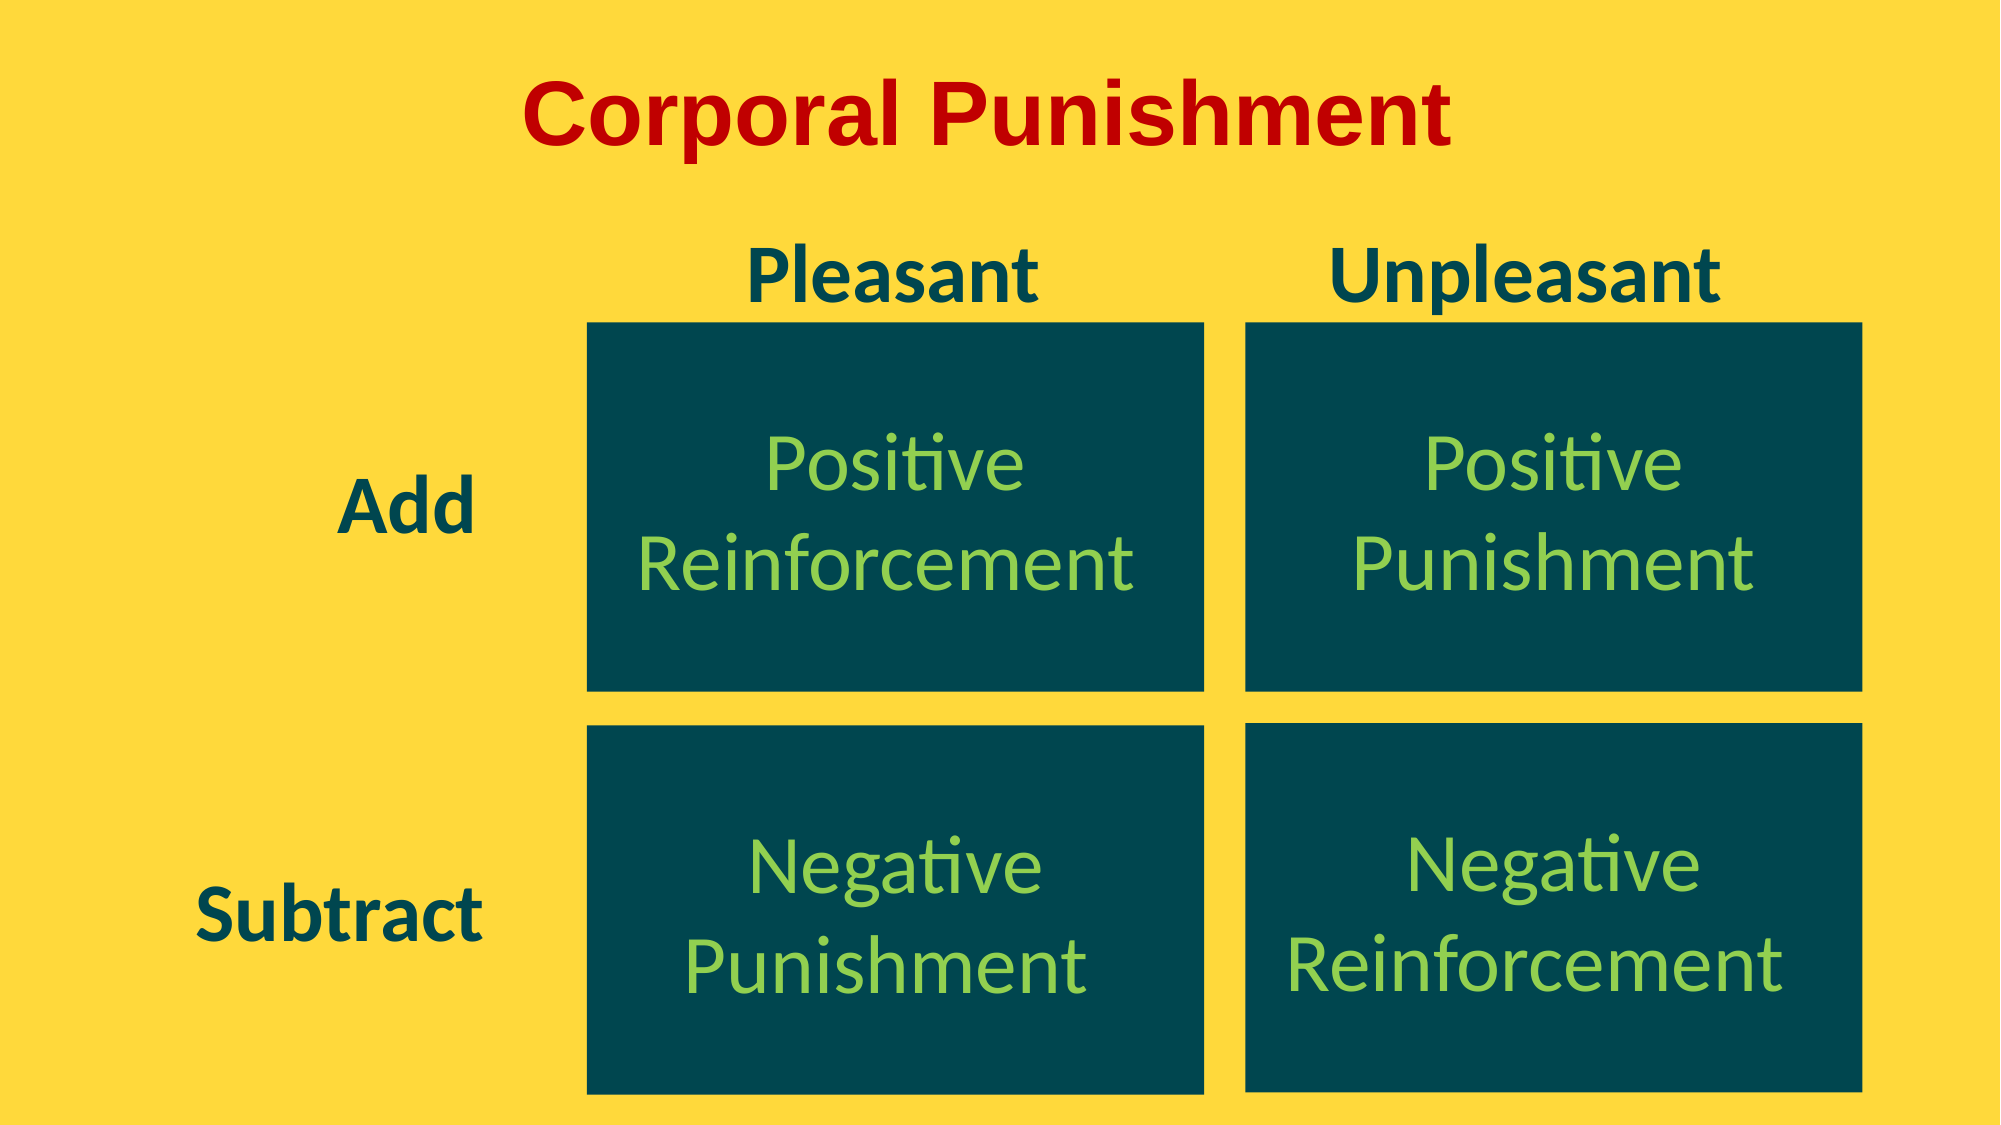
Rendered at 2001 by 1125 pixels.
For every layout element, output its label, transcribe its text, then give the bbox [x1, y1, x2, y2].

text_box Negative Punishment [586, 724, 1205, 1096]
text_box Positive Reinforcement [586, 321, 1205, 693]
text_box Subtract [176, 850, 523, 966]
text_box Add [321, 442, 493, 558]
text_box Positive Punishment [1244, 321, 1863, 693]
title Corporal Punishment [137, 7, 1863, 225]
text_box Unpleasant [1307, 212, 1762, 321]
text_box Pleasant [728, 212, 1060, 321]
text_box Negative Reinforcement [1244, 722, 1863, 1093]
